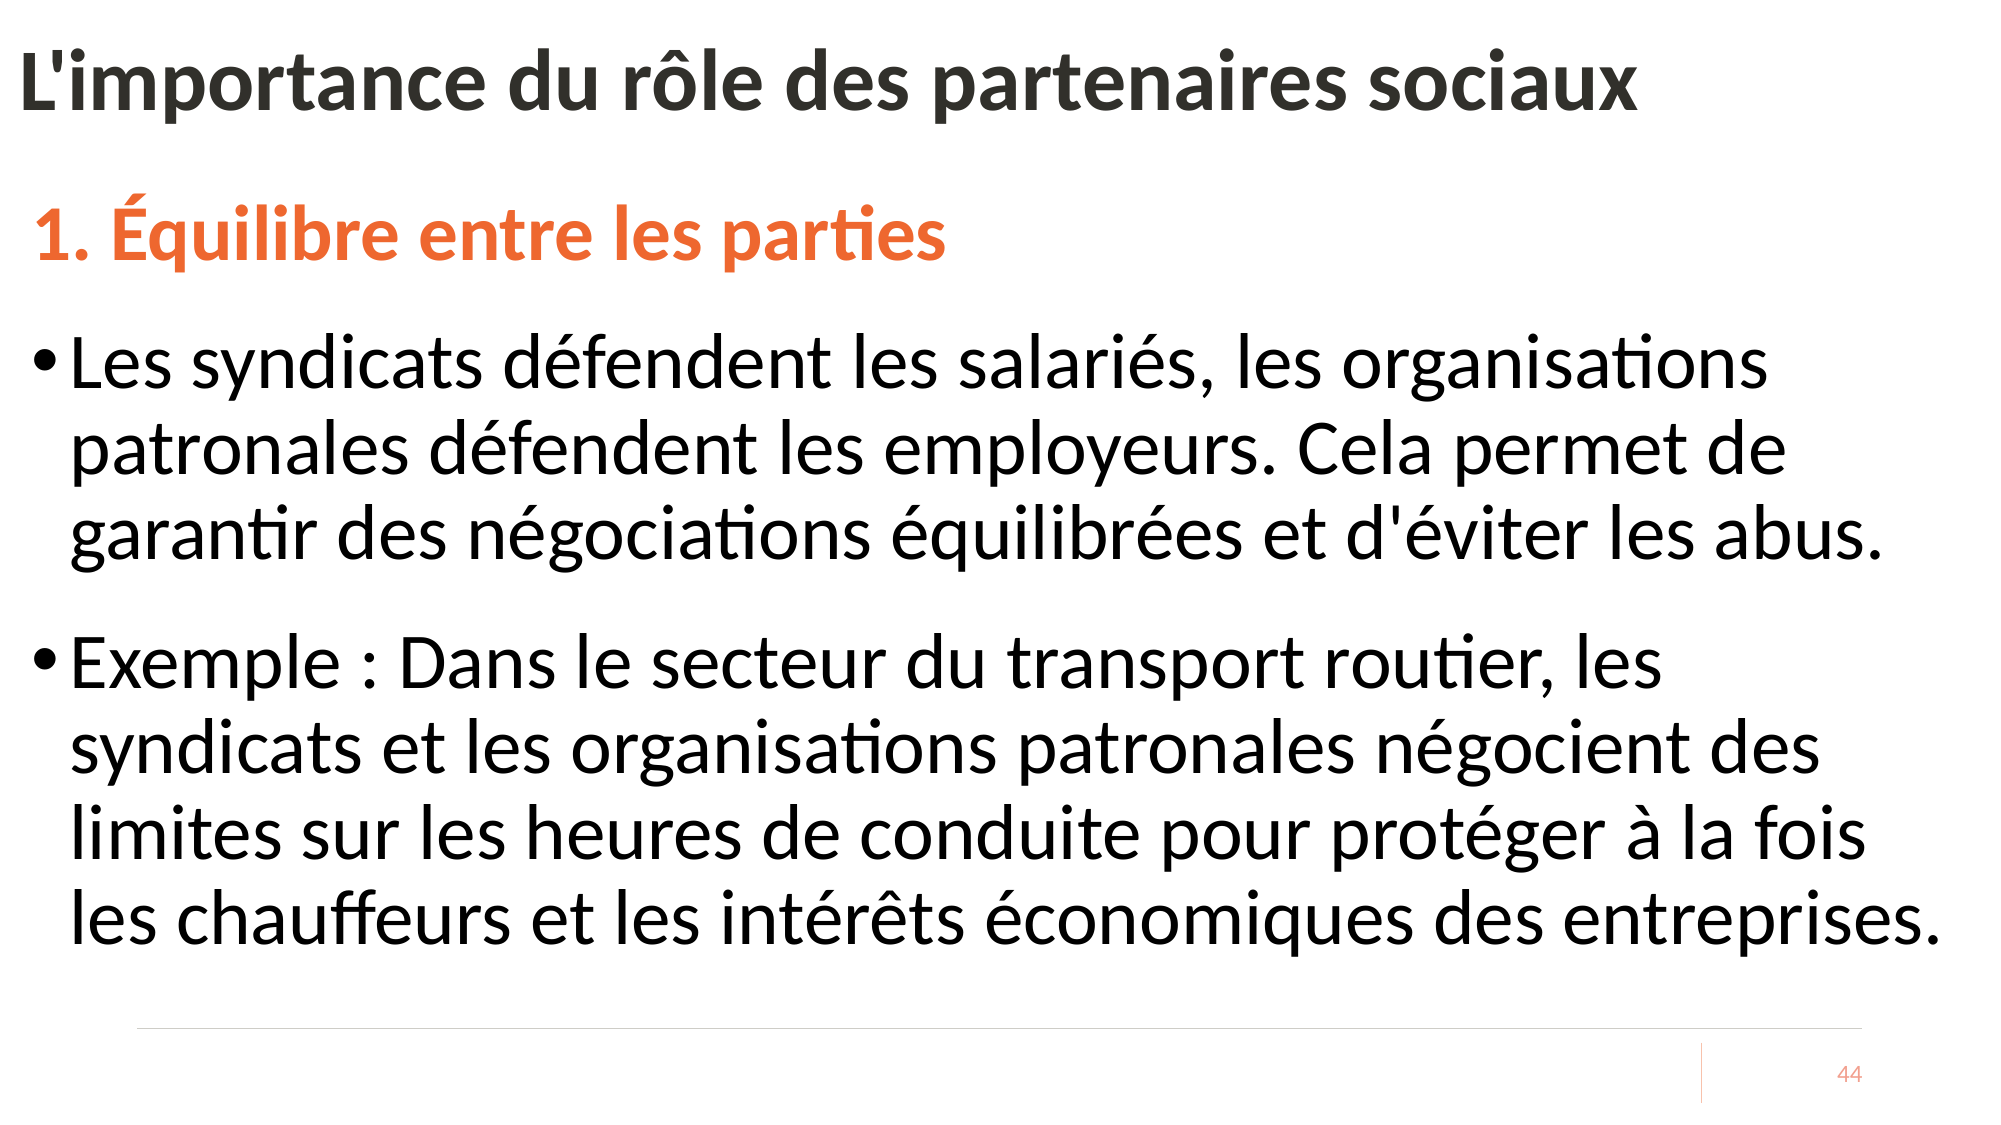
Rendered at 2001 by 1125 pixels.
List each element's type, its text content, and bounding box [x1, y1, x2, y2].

list 1. Équilibre entre les parties Les syndicats défendent les salariés, les organisations patronales défendent les employeurs. Cela permet de garantir des négociations équilibrées et d'éviter les abus. Exemple : Dans le secteur du transport routier, les syndicats et les organisations patronales négocient des limites sur les heures de conduite pour protéger à la fois les chauffeurs et les intérêts économiques des entreprises. [31, 184, 1969, 1014]
slide_number 44 [1720, 1042, 1863, 1103]
title L'importance du rôle des partenaires sociaux [19, 26, 1934, 138]
